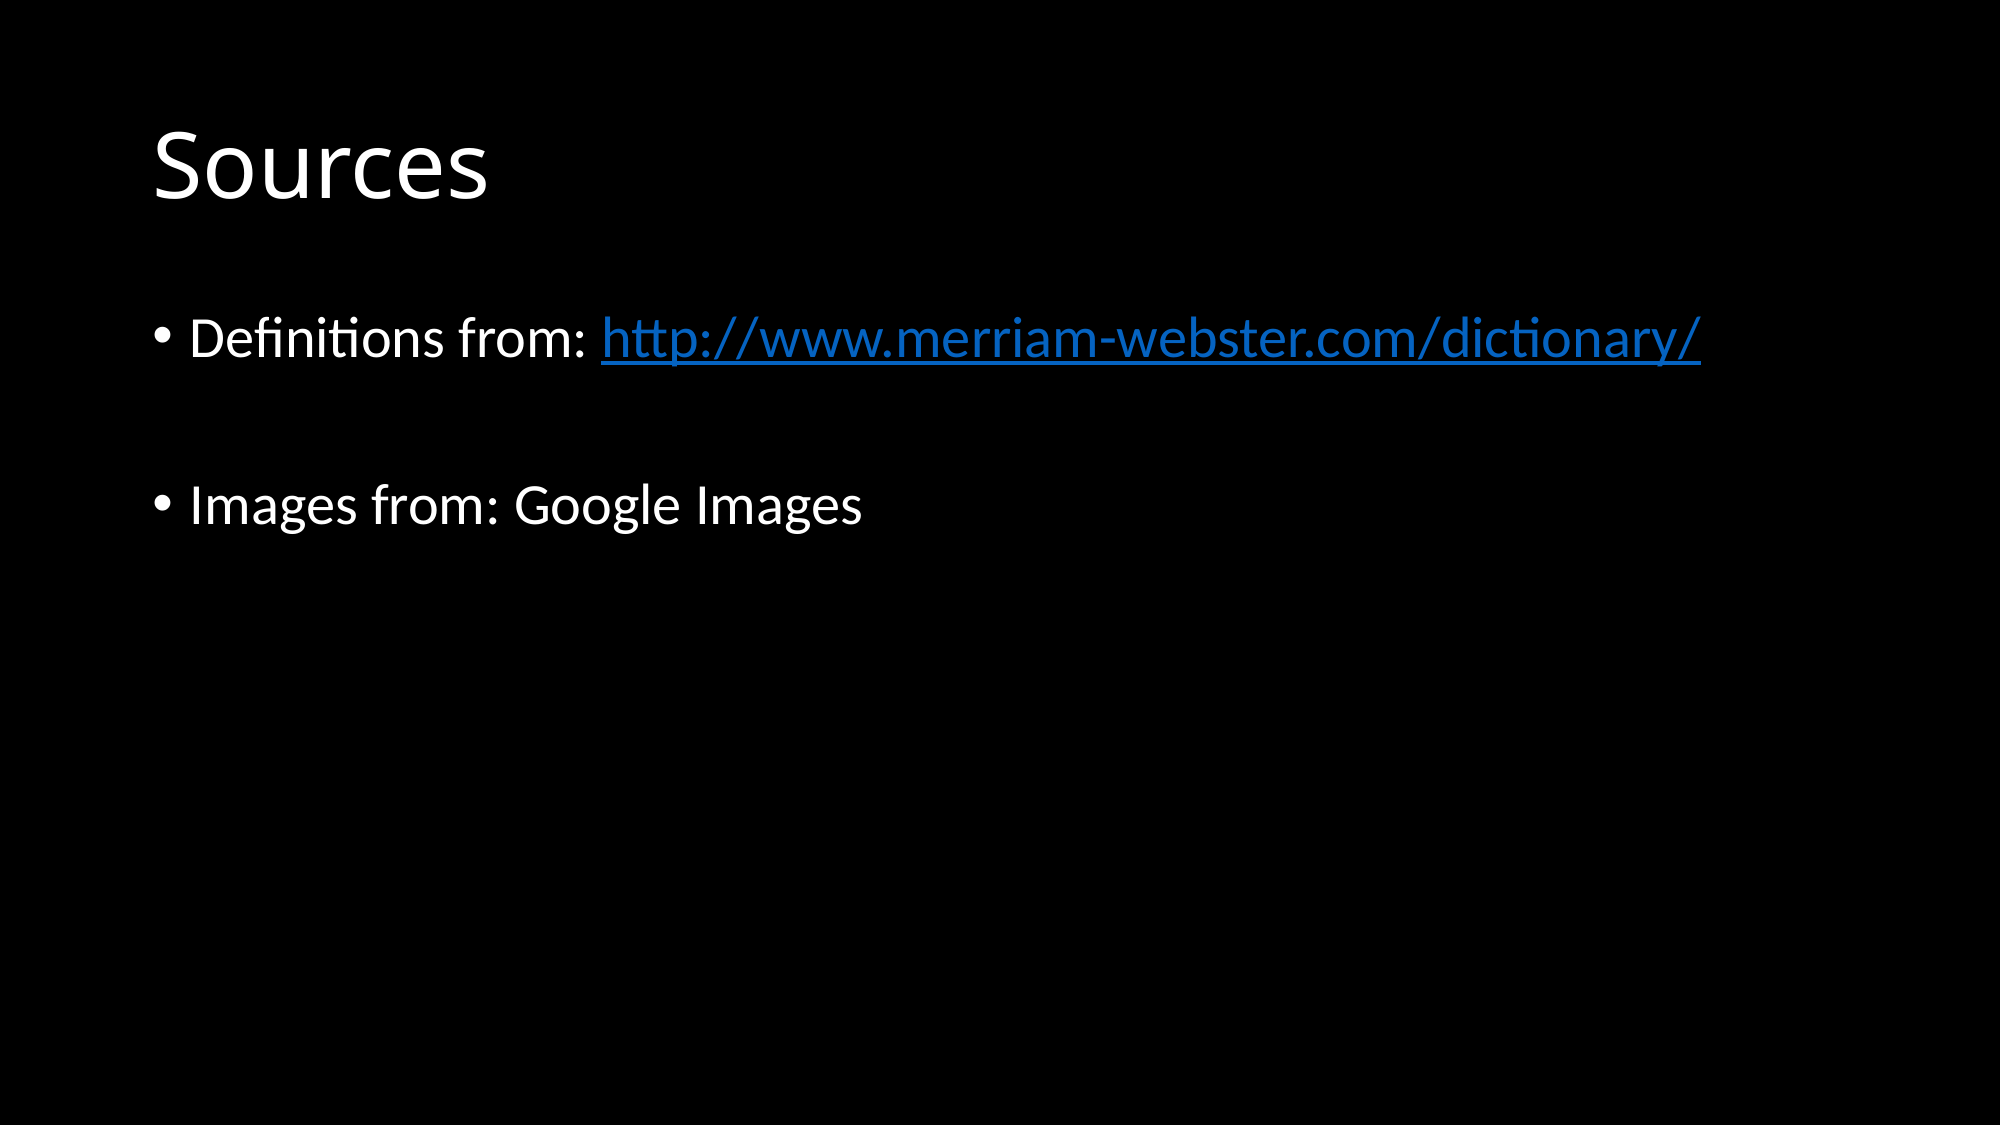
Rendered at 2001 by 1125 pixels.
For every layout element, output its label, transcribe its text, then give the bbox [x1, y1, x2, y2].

title Sources [137, 59, 1863, 278]
list Definitions from: http://www.merriam-webster.com/dictionary/ Images from: Google Images [137, 299, 1863, 1014]
